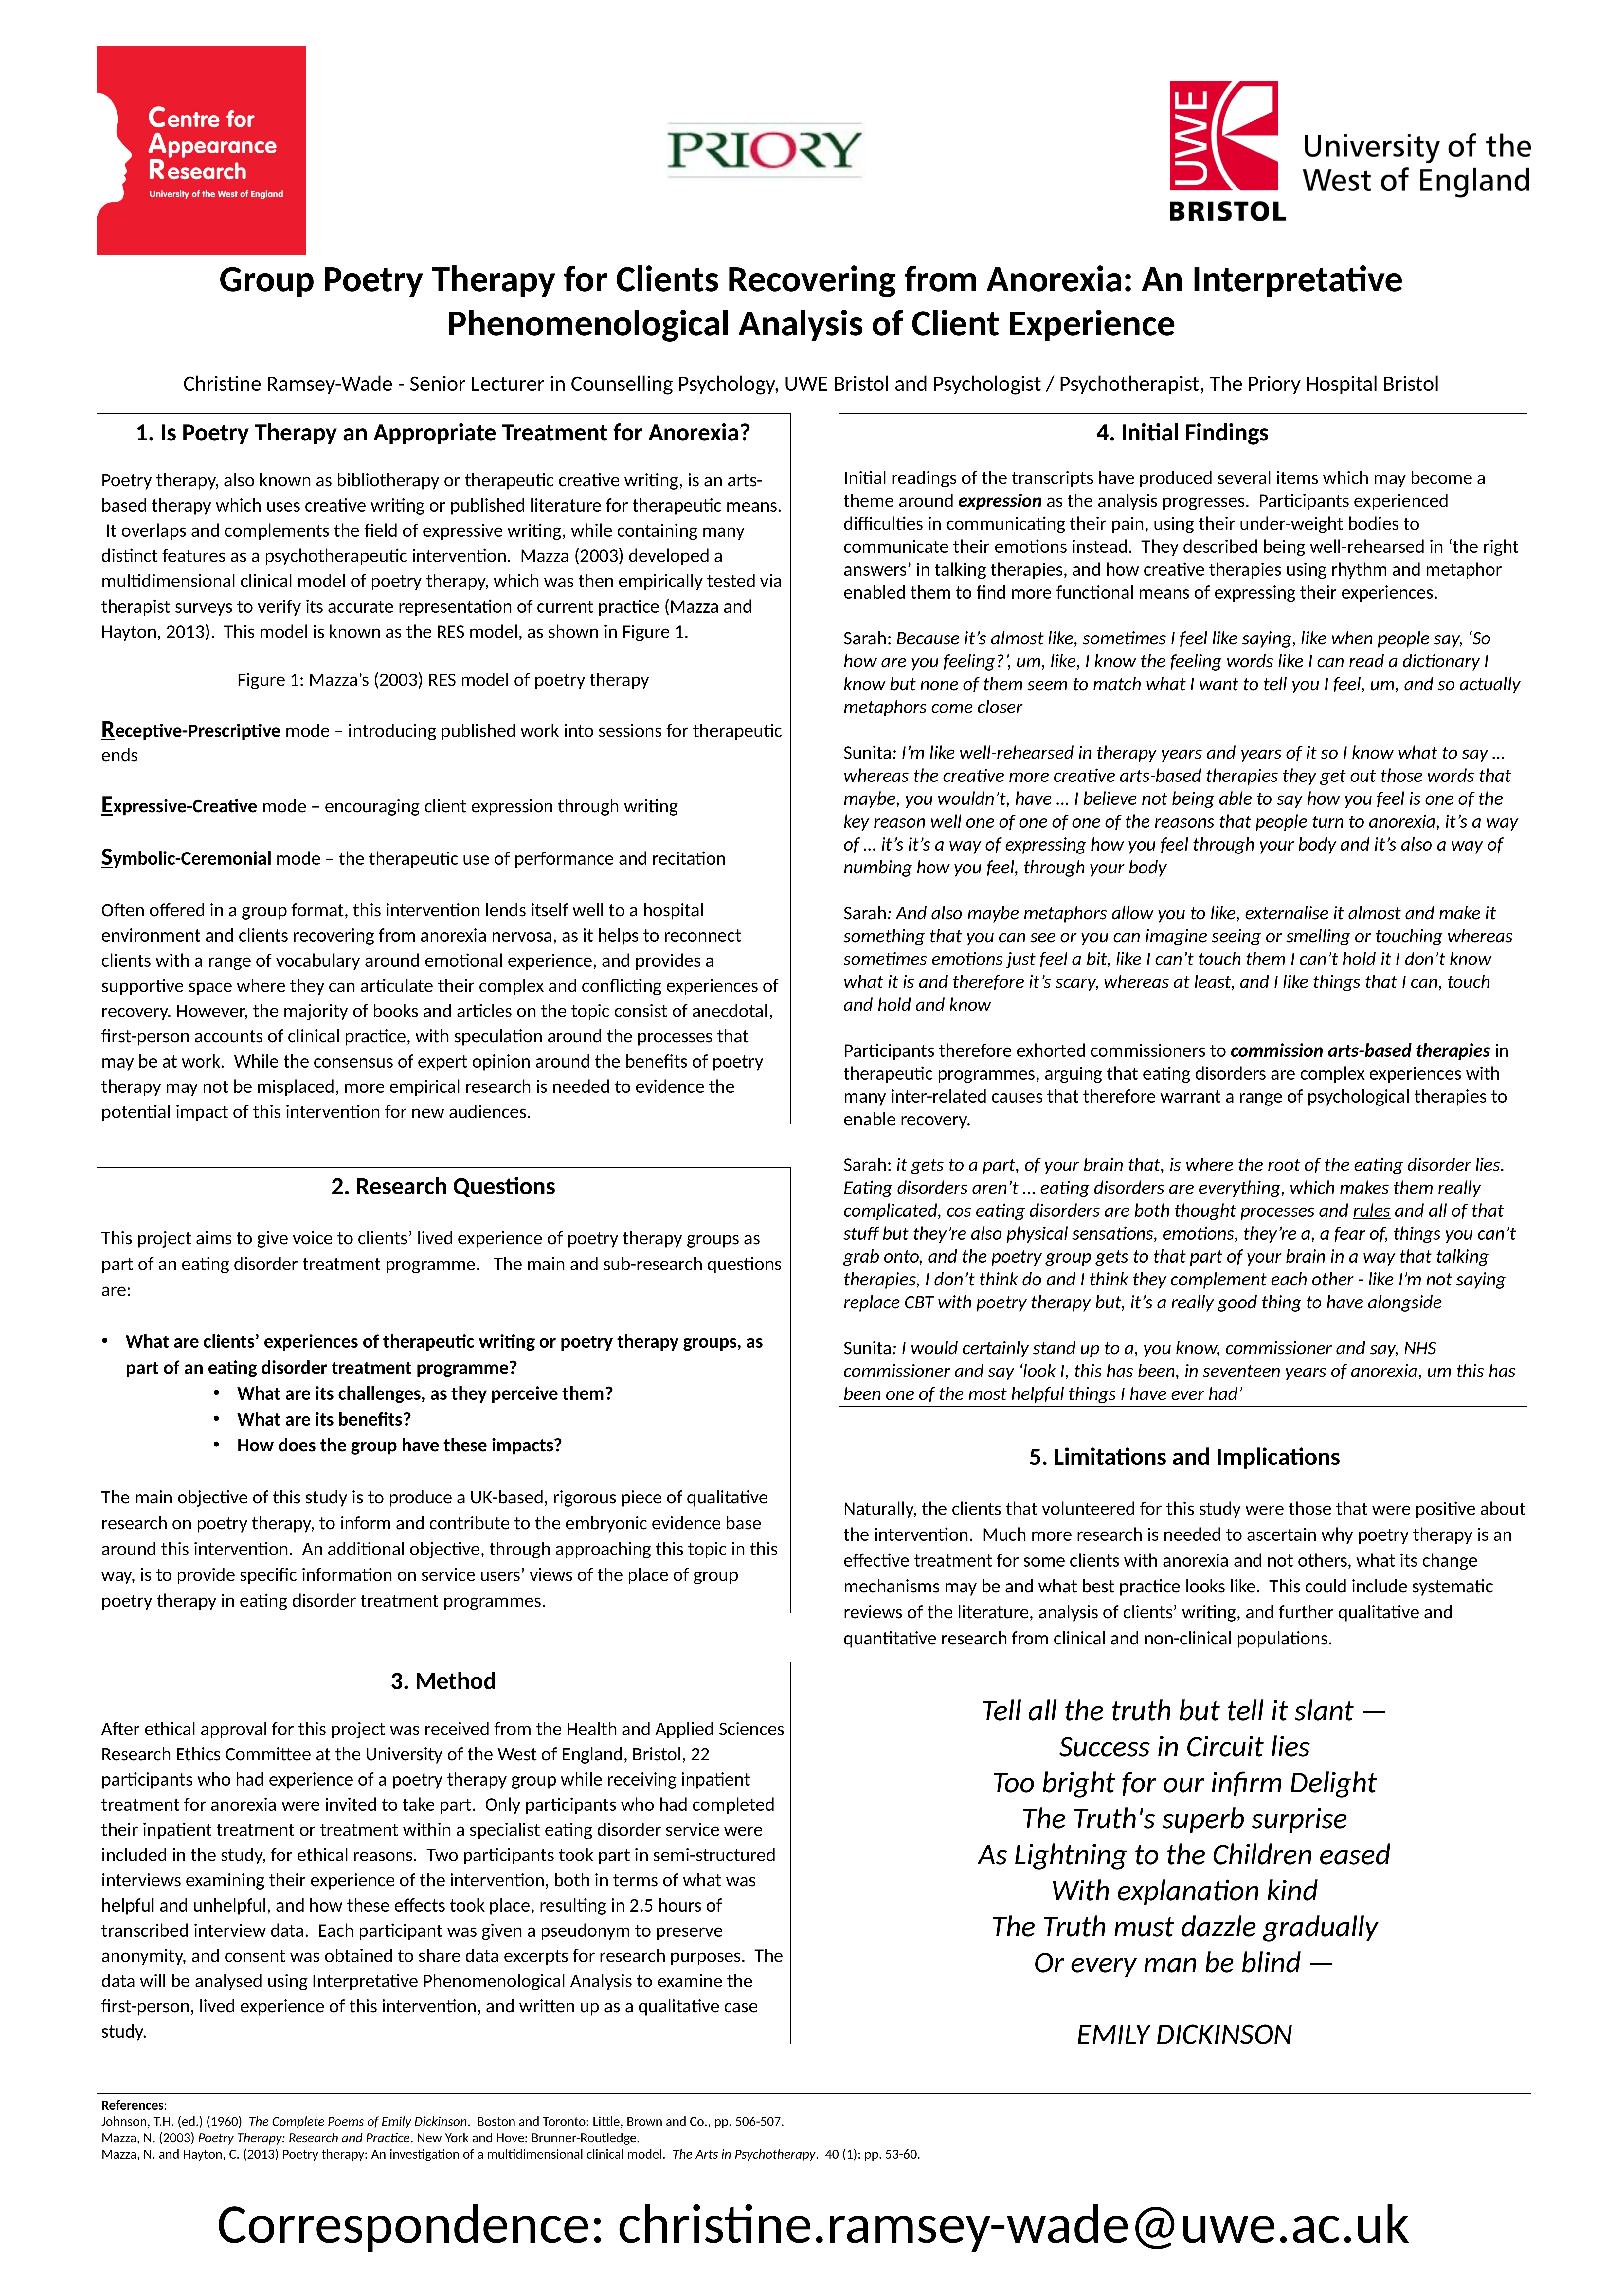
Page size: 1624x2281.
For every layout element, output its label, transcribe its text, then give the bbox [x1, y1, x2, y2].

text_box Tell all the truth but tell it slant — Success in Circuit lies Too bright for our infirm Delight The Truth's superb surprise As Lightning to the Children eased With explanation kind The Truth must dazzle gradually Or every man be blind — Emily Dickinson [839, 1688, 1531, 2053]
picture [1170, 81, 1531, 221]
text_box 4. Initial Findings Initial readings of the transcripts have produced several items which may become a theme around expression as the analysis progresses. Participants experienced difficulties in communicating their pain, using their under-weight bodies to communicate their emotions instead. They described being well-rehearsed in ‘the right answers’ in talking therapies, and how creative therapies using rhythm and metaphor enabled them to find more functional means of expressing their experiences. Sarah: Because it’s almost like, sometimes I feel like saying, like when people say, ‘So how are you feeling?’, um, like, I know the feeling words like I can read a dictionary I know but none of them seem to match what I want to tell you I feel, um, and so actually metaphors come closer Sunita: I’m like well-rehearsed in therapy years and years of it so I know what to say … whereas the creative more creative arts-based therapies they get out those words that maybe, you wouldn’t, have … I believe not being able to say how you feel is one of the key reason well one of one of one of the reasons that people turn to anorexia, it’s a way of … it’s it’s a way of expressing how you feel through your body and it’s also a way of numbing how you feel, through your body Sarah: And also maybe metaphors allow you to like, externalise it almost and make it something that you can see or you can imagine seeing or smelling or touching whereas sometimes emotions just feel a bit, like I can’t touch them I can’t hold it I don’t know what it is and therefore it’s scary, whereas at least, and I like things that I can, touch and hold and know Participants therefore exhorted commissioners to commission arts-based therapies in therapeutic programmes, arguing that eating disorders are complex experiences with many inter-related causes that therefore warrant a range of psychological therapies to enable recovery. Sarah: it gets to a part, of your brain that, is where the root of the eating disorder lies. Eating disorders aren’t … eating disorders are everything, which makes them really complicated, cos eating disorders are both thought processes and rules and all of that stuff but they’re also physical sensations, emotions, they’re a, a fear of, things you can’t grab onto, and the poetry group gets to that part of your brain in a way that talking therapies, I don’t think do and I think they complement each other - like I’m not saying replace CBT with poetry therapy but, it’s a really good thing to have alongside Sunita: I would certainly stand up to a, you know, commissioner and say, NHS commissioner and say ‘look I, this has been, in seventeen years of anorexia, um this has been one of the most helpful things I have ever had’ [839, 413, 1527, 1407]
text_box 3. Method After ethical approval for this project was received from the Health and Applied Sciences Research Ethics Committee at the University of the West of England, Bristol, 22 participants who had experience of a poetry therapy group while receiving inpatient treatment for anorexia were invited to take part. Only participants who had completed their inpatient treatment or treatment within a specialist eating disorder service were included in the study, for ethical reasons. Two participants took part in semi-structured interviews examining their experience of the intervention, both in terms of what was helpful and unhelpful, and how these effects took place, resulting in 2.5 hours of transcribed interview data. Each participant was given a pseudonym to preserve anonymity, and consent was obtained to share data excerpts for research purposes. The data will be analysed using Interpretative Phenomenological Analysis to examine the first-person, lived experience of this intervention, and written up as a qualitative case study. [97, 1662, 791, 2044]
text_box Correspondence: christine.ramsey-wade@uwe.ac.uk [212, 2184, 1416, 2256]
text_box 5. Limitations and Implications Naturally, the clients that volunteered for this study were those that were positive about the intervention. Much more research is needed to ascertain why poetry therapy is an effective treatment for some clients with anorexia and not others, what its change mechanisms may be and what best practice looks like. This could include systematic reviews of the literature, analysis of clients’ writing, and further qualitative and quantitative research from clinical and non-clinical populations. [839, 1438, 1531, 1651]
text_box References: Johnson, T.H. (ed.) (1960) The Complete Poems of Emily Dickinson. Boston and Toronto: Little, Brown and Co., pp. 506-507. Mazza, N. (2003) Poetry Therapy: Research and Practice. New York and Hove: Brunner-Routledge. Mazza, N. and Hayton, C. (2013) Poetry therapy: An investigation of a multidimensional clinical model. The Arts in Psychotherapy. 40 (1): pp. 53-60. [97, 2093, 1531, 2164]
text_box 1. Is Poetry Therapy an Appropriate Treatment for Anorexia? Poetry therapy, also known as bibliotherapy or therapeutic creative writing, is an arts-based therapy which uses creative writing or published literature for therapeutic means. It overlaps and complements the field of expressive writing, while containing many distinct features as a psychotherapeutic intervention. Mazza (2003) developed a multidimensional clinical model of poetry therapy, which was then empirically tested via therapist surveys to verify its accurate representation of current practice (Mazza and Hayton, 2013). This model is known as the RES model, as shown in Figure 1. Figure 1: Mazza’s (2003) RES model of poetry therapy Receptive-Prescriptive mode – introducing published work into sessions for therapeutic ends Expressive-Creative mode – encouraging client expression through writing Symbolic-Ceremonial mode – the therapeutic use of performance and recitation Often offered in a group format, this intervention lends itself well to a hospital environment and clients recovering from anorexia nervosa, as it helps to reconnect clients with a range of vocabulary around emotional experience, and provides a supportive space where they can articulate their complex and conflicting experiences of recovery. However, the majority of books and articles on the topic consist of anecdotal, first-person accounts of clinical practice, with speculation around the processes that may be at work. While the consensus of expert opinion around the benefits of poetry therapy may not be misplaced, more empirical research is needed to evidence the potential impact of this intervention for new audiences. [97, 413, 791, 1124]
picture [97, 46, 306, 255]
text_box Group Poetry Therapy for Clients Recovering from Anorexia: An Interpretative Phenomenological Analysis of Client Experience Christine Ramsey-Wade - Senior Lecturer in Counselling Psychology, UWE Bristol and Psychologist / Psychotherapist, The Priory Hospital Bristol [97, 236, 1527, 398]
text_box 2. Research Questions This project aims to give voice to clients’ lived experience of poetry therapy groups as part of an eating disorder treatment programme. The main and sub-research questions are: What are clients’ experiences of therapeutic writing or poetry therapy groups, as part of an eating disorder treatment programme? What are its challenges, as they perceive them? What are its benefits? How does the group have these impacts? The main objective of this study is to produce a UK-based, rigorous piece of qualitative research on poetry therapy, to inform and contribute to the embryonic evidence base around this intervention. An additional objective, through approaching this topic in this way, is to provide specific information on service users’ views of the place of group poetry therapy in eating disorder treatment programmes. [97, 1167, 791, 1613]
picture [666, 121, 866, 181]
